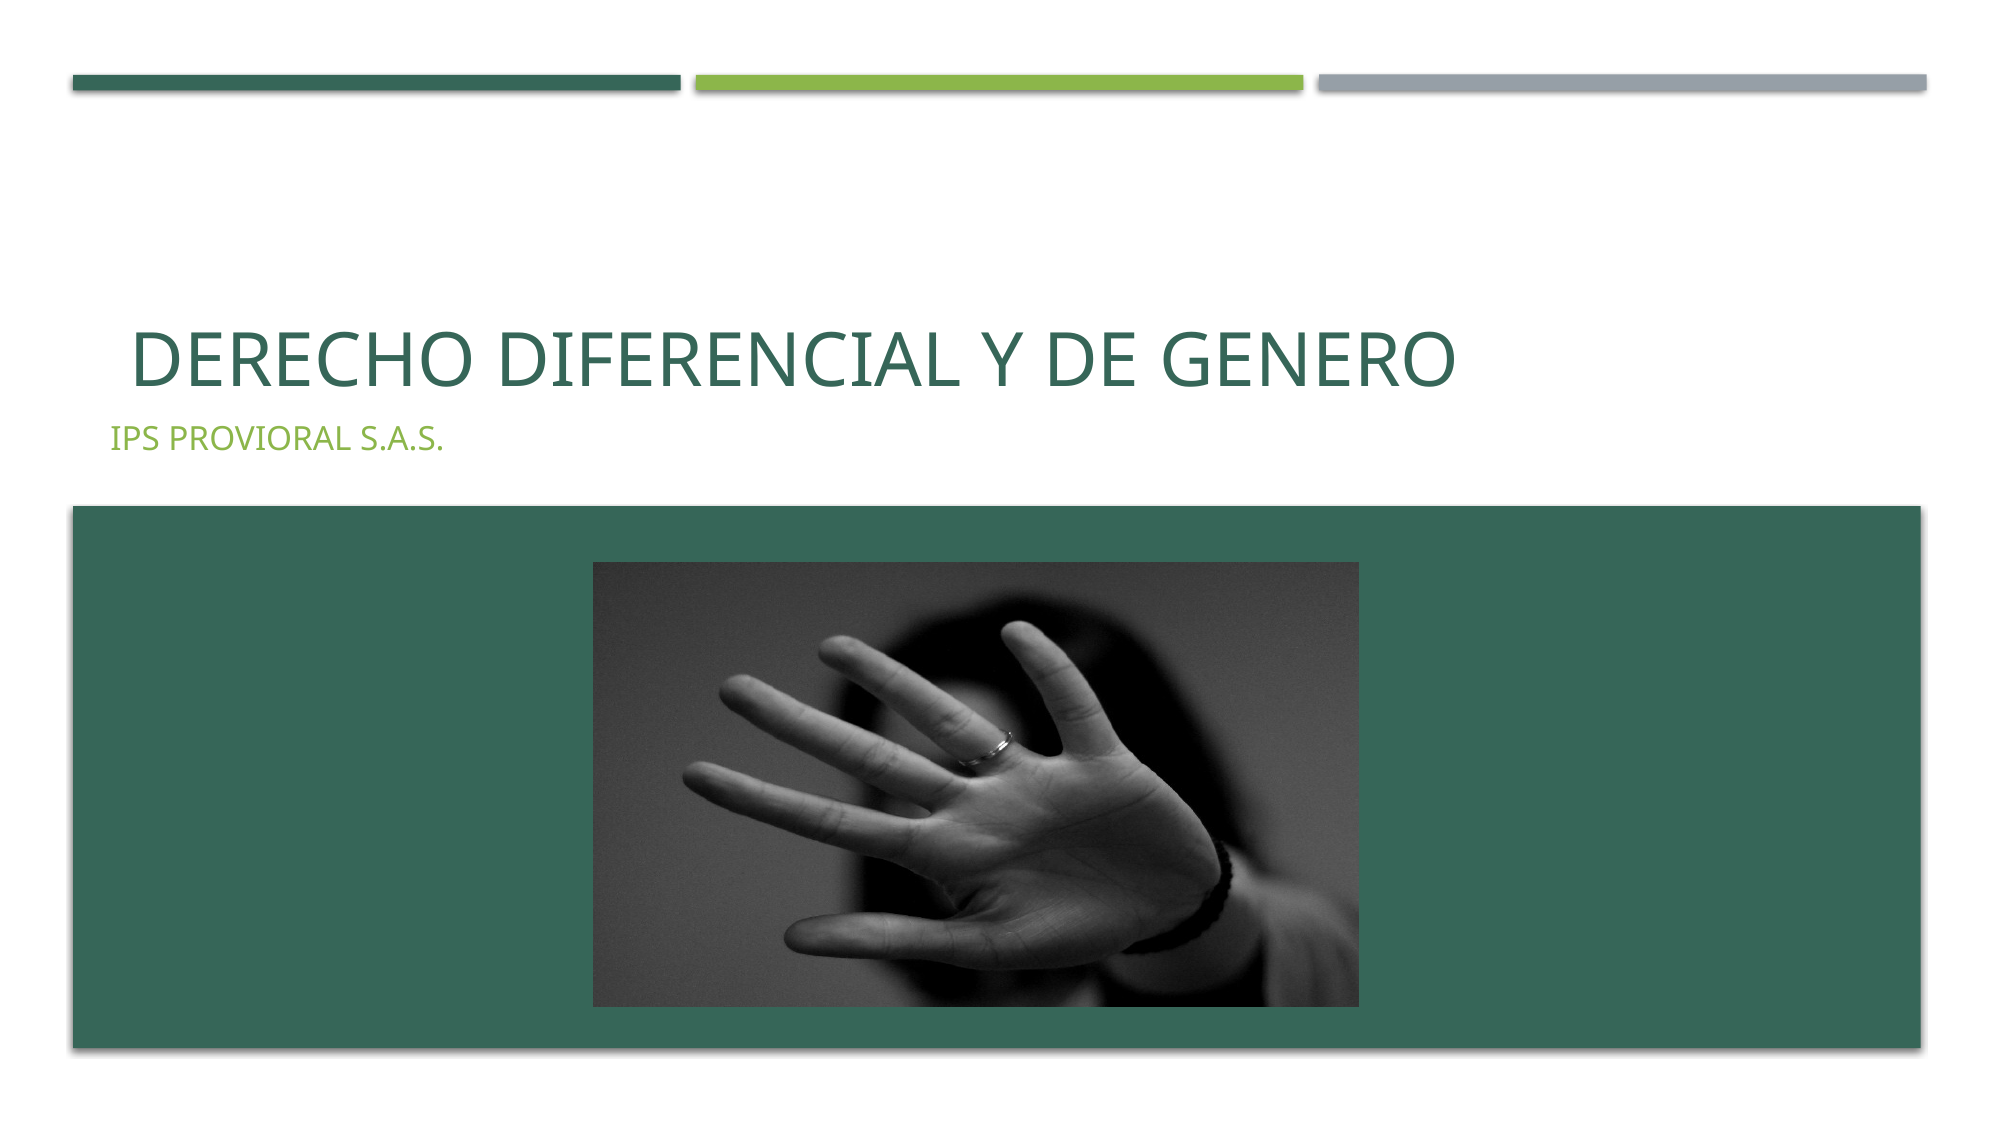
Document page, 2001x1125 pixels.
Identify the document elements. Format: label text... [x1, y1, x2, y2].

title DERECHO DIFERENCIAL Y DE GENERO [95, 167, 1899, 409]
picture [592, 561, 1360, 1008]
subtitle IPS PROVIORAL s.a.s. [95, 409, 1899, 507]
